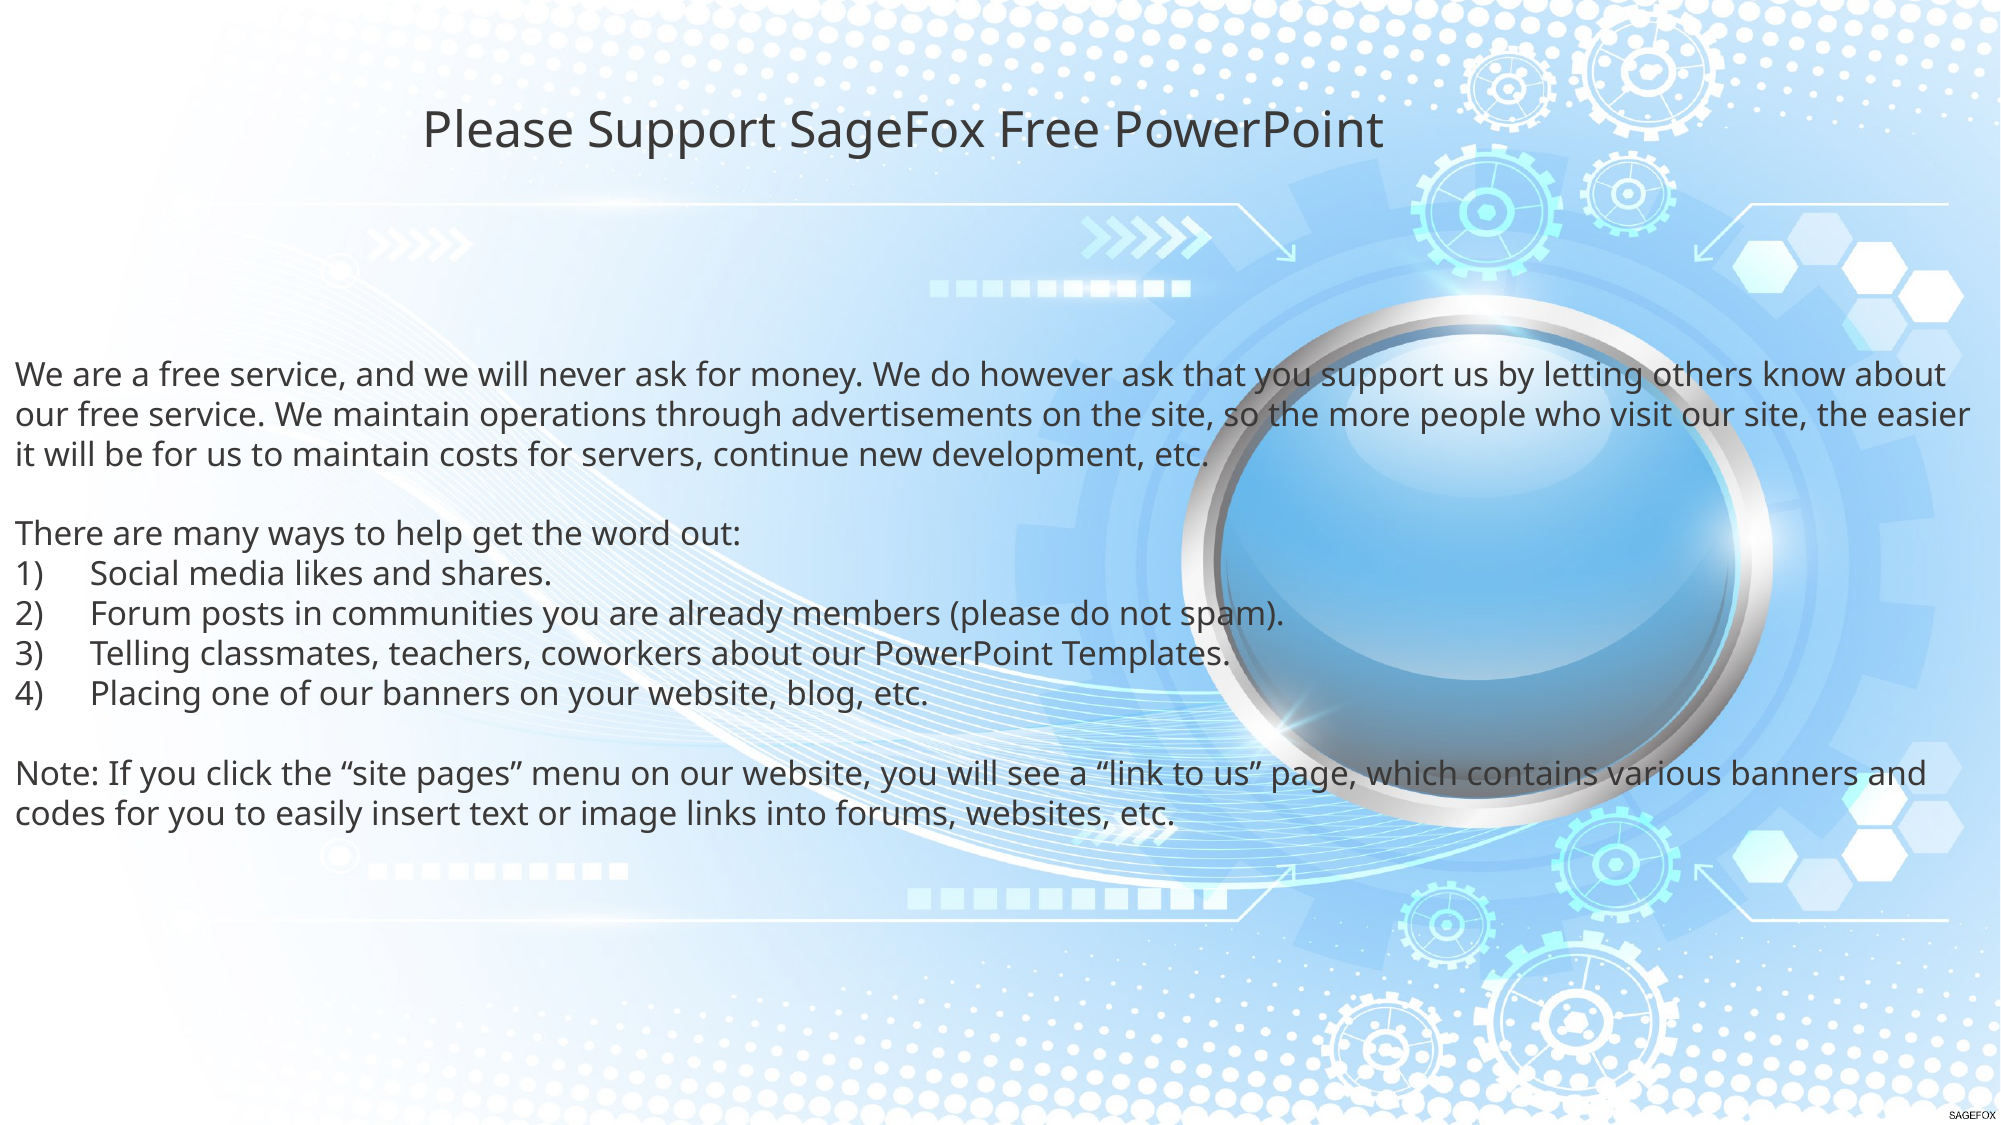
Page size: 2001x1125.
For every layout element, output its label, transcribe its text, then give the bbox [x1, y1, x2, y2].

title Please Support SageFox Free PowerPoint [363, 72, 1444, 190]
text_box We are a free service, and we will never ask for money. We do however ask that you support us by letting others know about our free service. We maintain operations through advertisements on the site, so the more people who visit our site, the easier it will be for us to maintain costs for servers, continue new development, etc. There are many ways to help get the word out: Social media likes and shares. Forum posts in communities you are already members (please do not spam). Telling classmates, teachers, coworkers about our PowerPoint Templates. Placing one of our banners on your website, blog, etc. Note: If you click the “site pages” menu on our website, you will see a “link to us” page, which contains various banners and codes for you to easily insert text or image links into forums, websites, etc. [0, 0, 2000, 1125]
